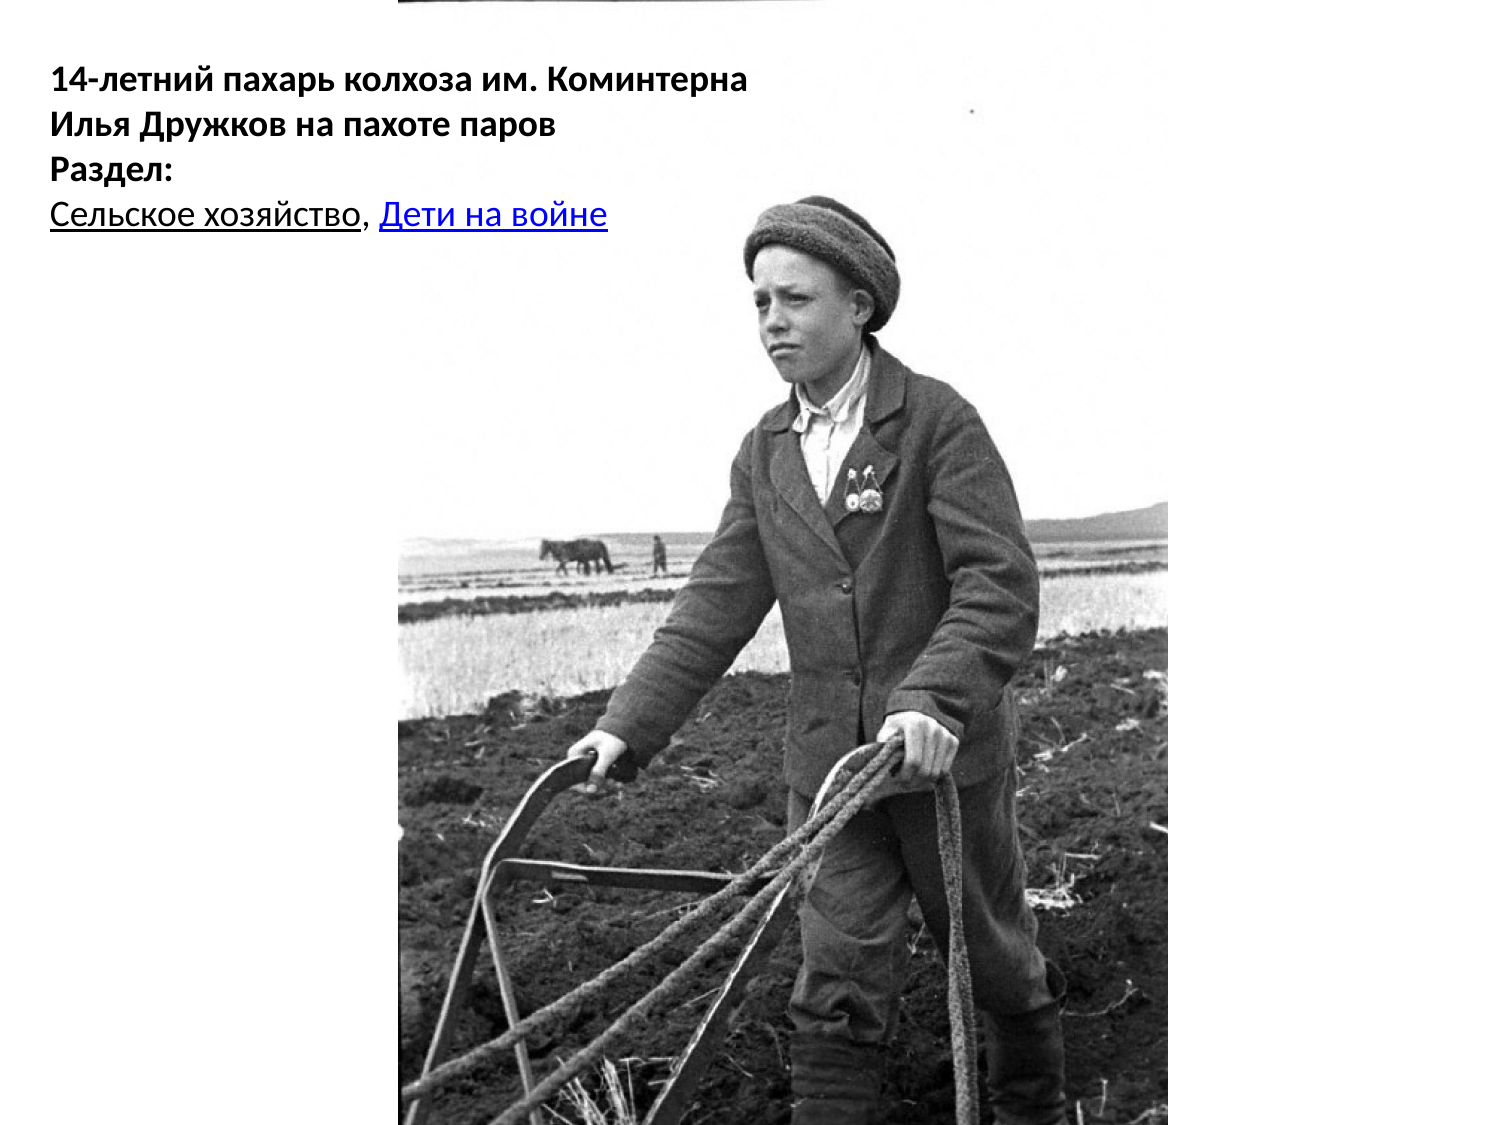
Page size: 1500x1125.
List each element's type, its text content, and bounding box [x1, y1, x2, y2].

text_box 14-летний пахарь колхоза им. Коминтерна Илья Дружков на пахоте паров Раздел: Сельское хозяйство, Дети на войне [35, 46, 393, 242]
picture [398, 0, 1168, 1125]
